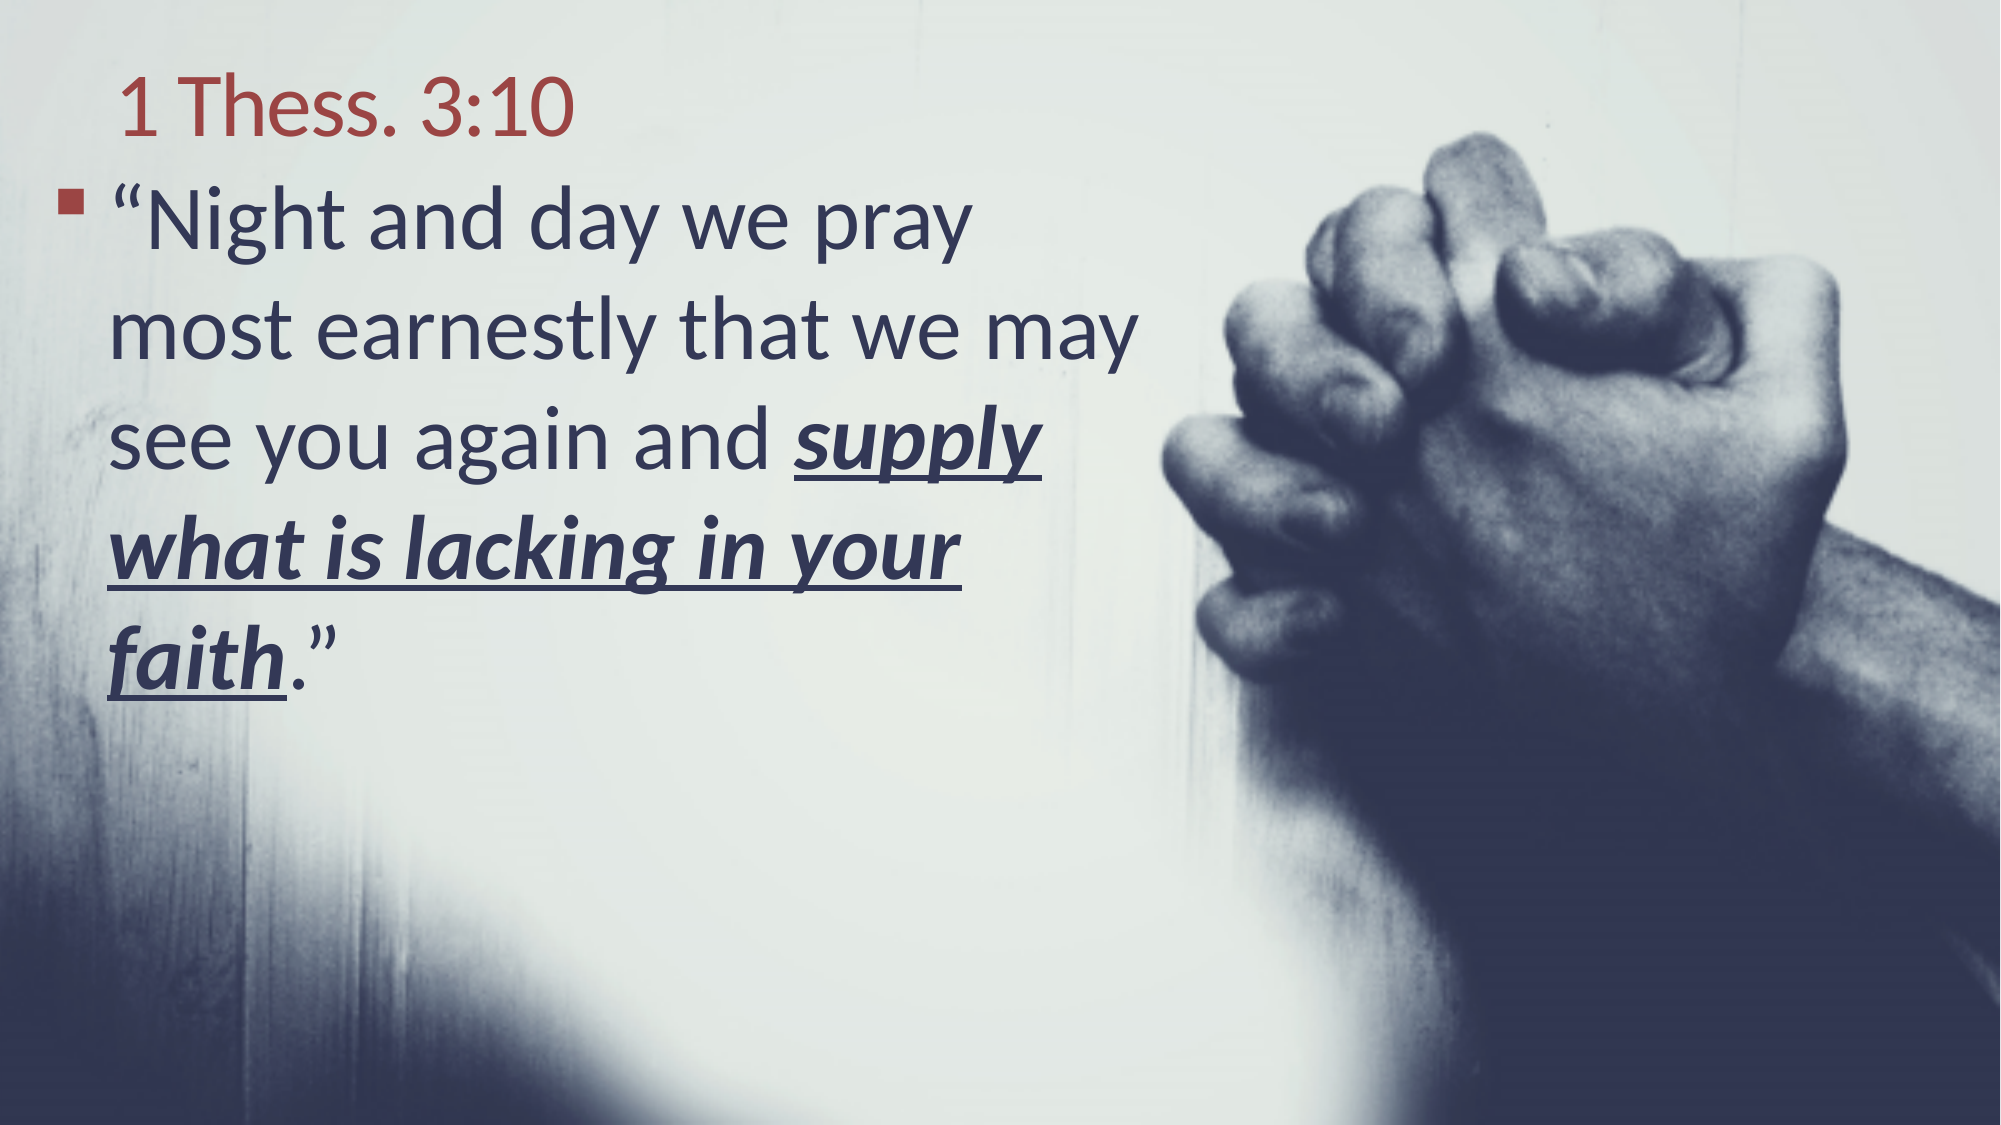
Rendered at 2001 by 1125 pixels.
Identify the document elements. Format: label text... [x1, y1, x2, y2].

title 1 Thess. 3:10 [99, 37, 1800, 188]
list “Night and day we pray most earnestly that we may see you again and supply what is lacking in your faith.” [24, 149, 1175, 825]
picture [0, 0, 2001, 1125]
